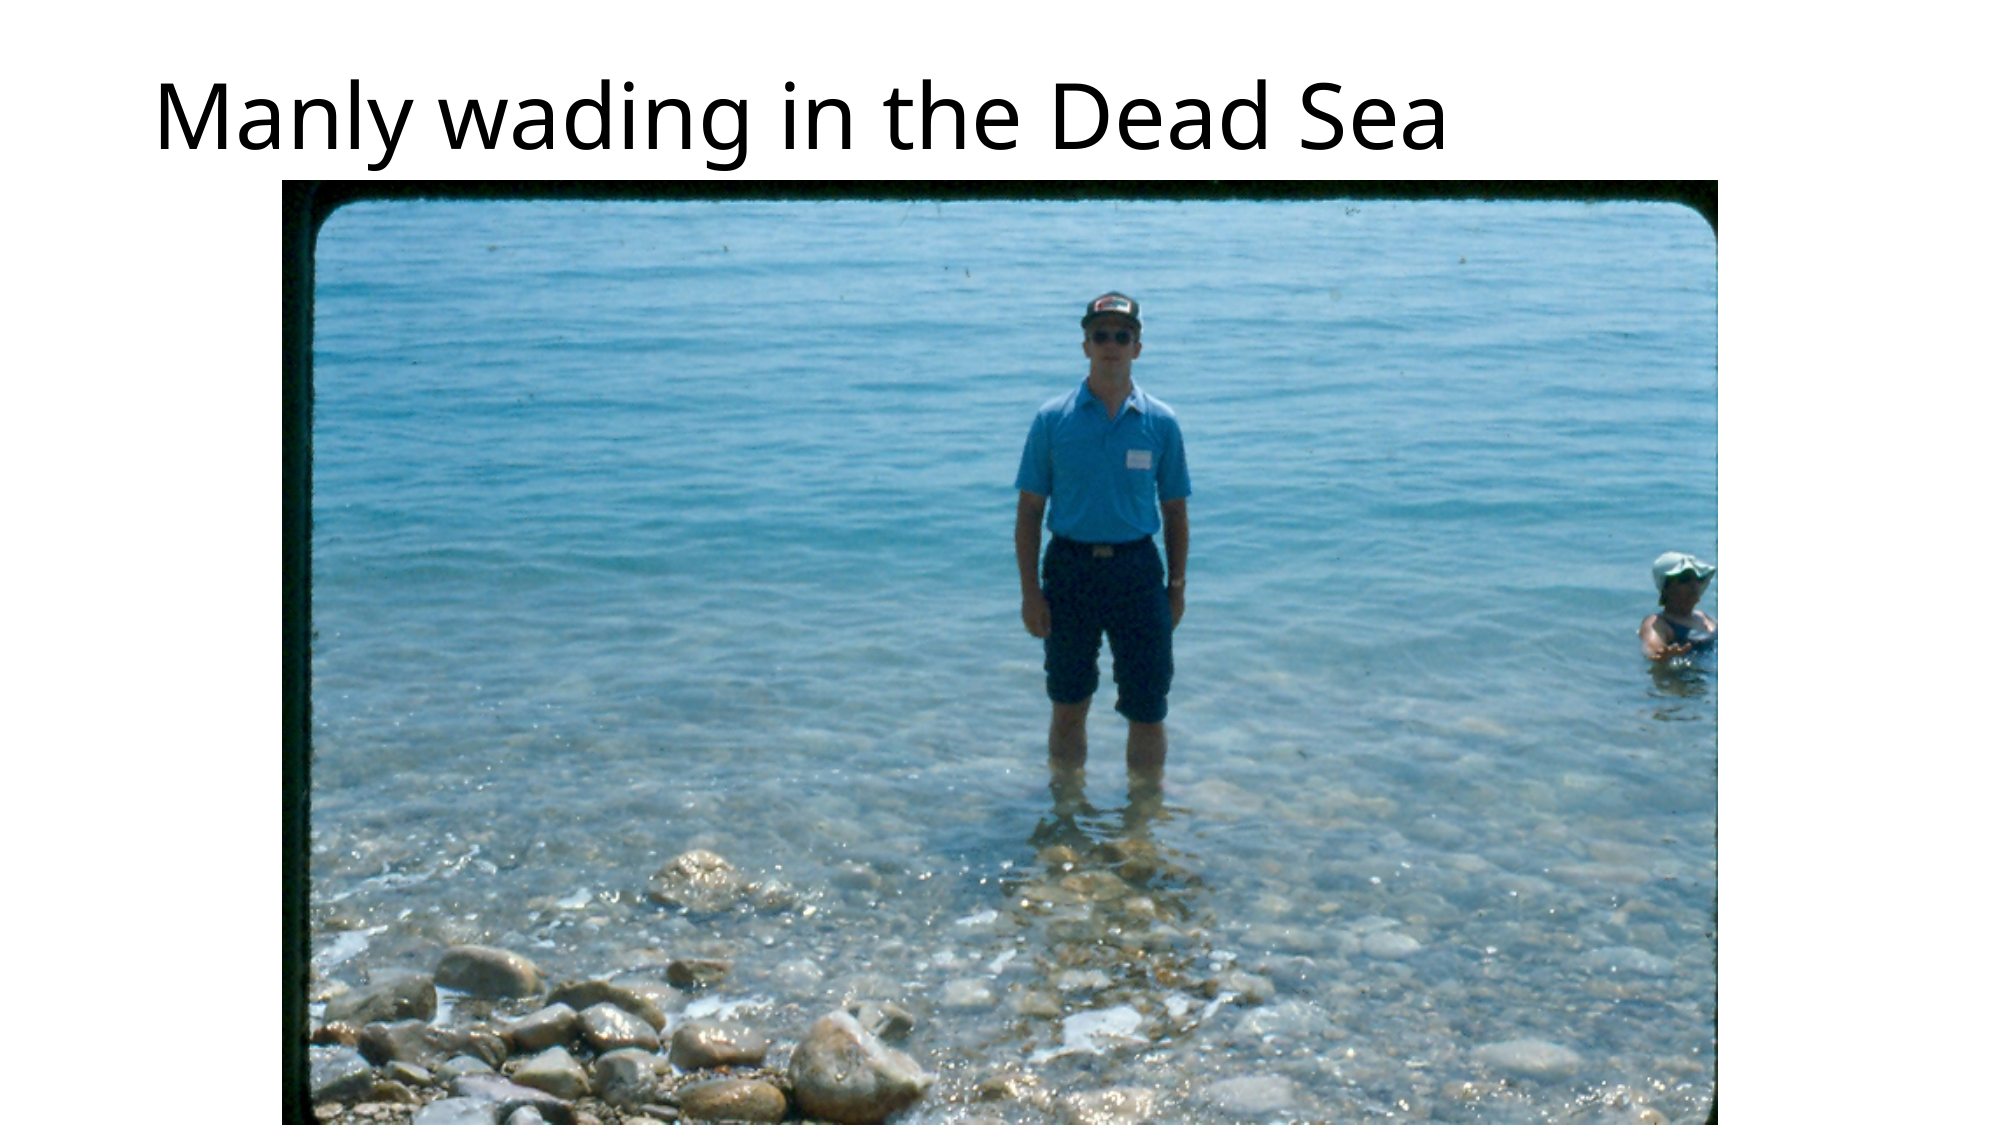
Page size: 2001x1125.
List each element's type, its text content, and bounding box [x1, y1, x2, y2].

title Manly wading in the Dead Sea [137, 59, 1863, 181]
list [282, 180, 1718, 1125]
